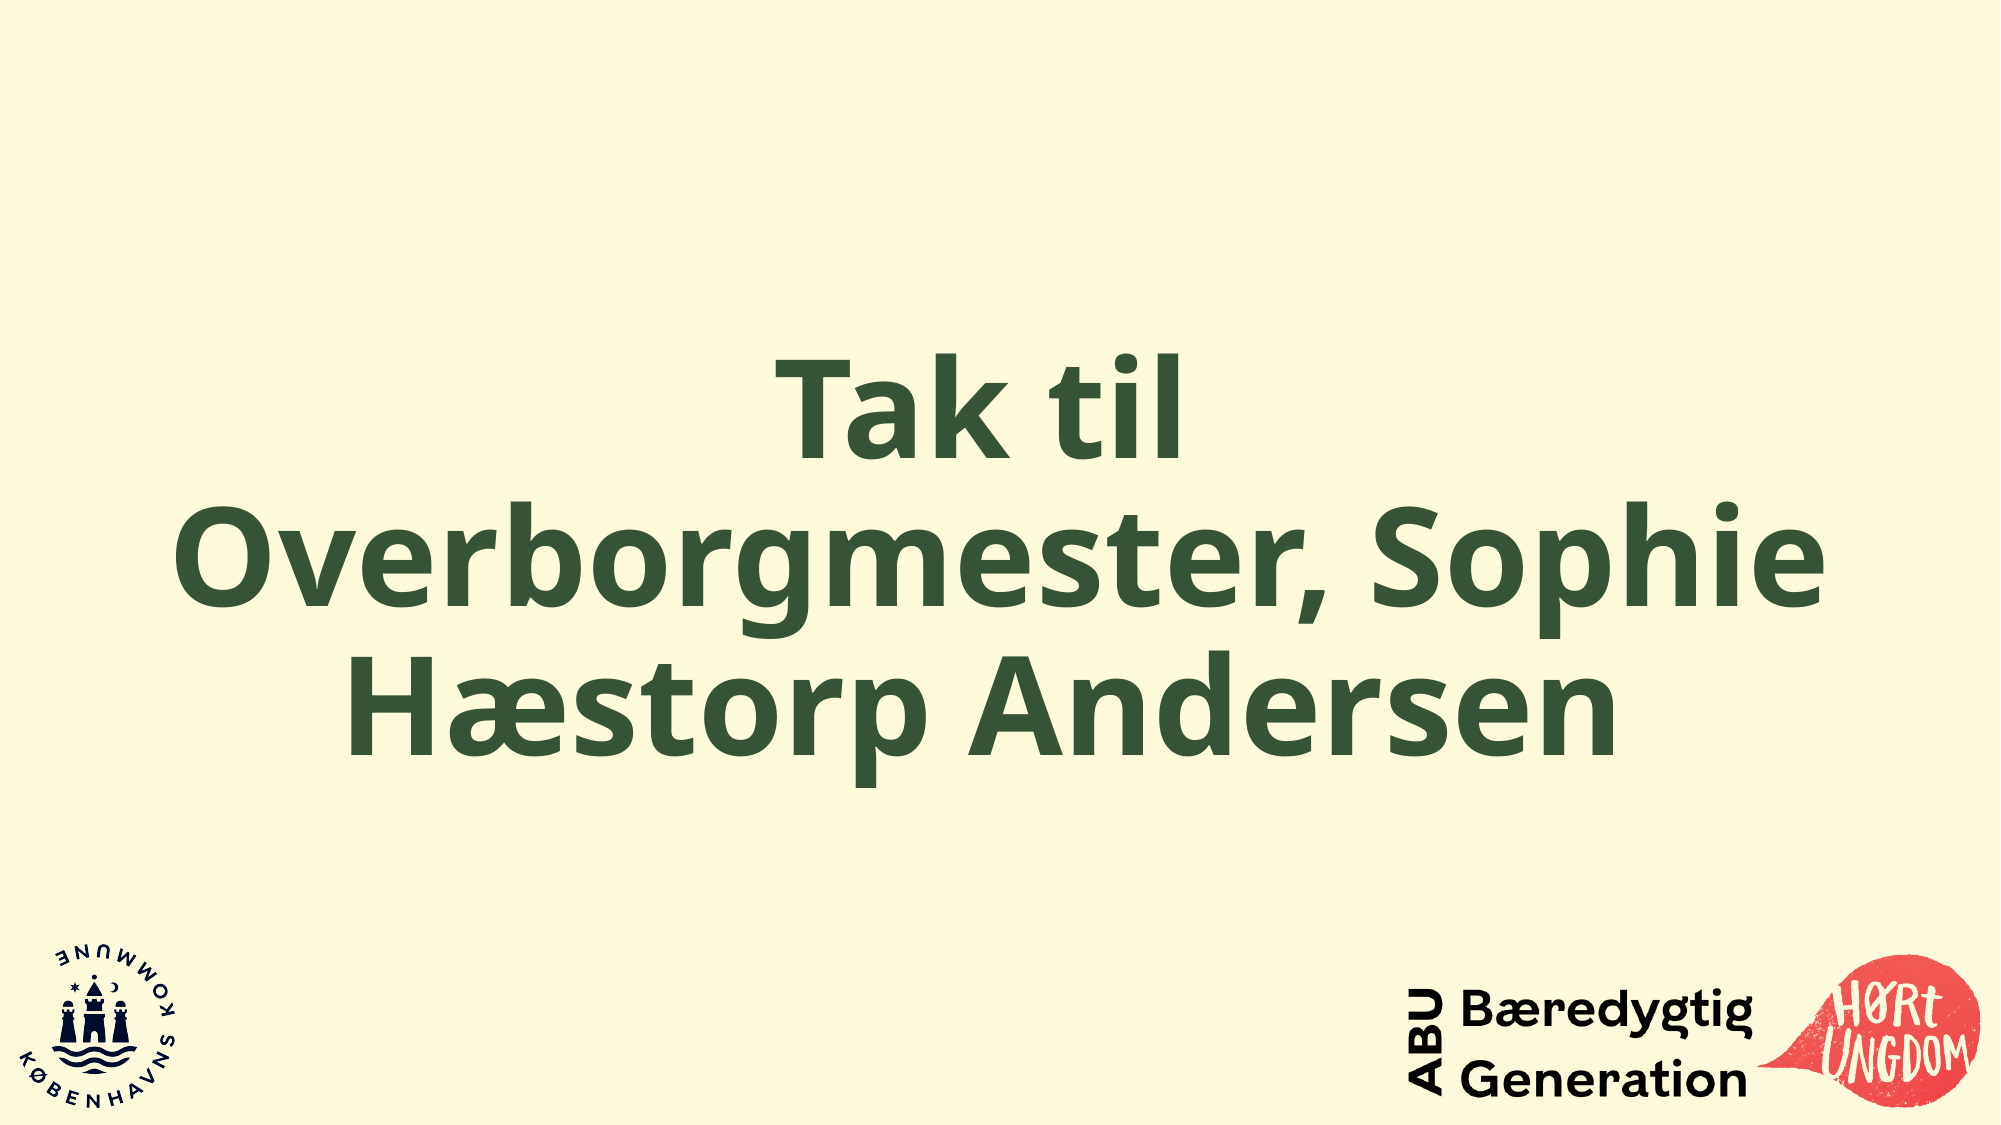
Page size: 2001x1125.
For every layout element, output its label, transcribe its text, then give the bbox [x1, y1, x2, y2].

picture [18, 944, 175, 1108]
title Tak til Overborgmester, Sophie Hæstorp Andersen [86, 453, 1914, 672]
picture [1397, 954, 1981, 1125]
